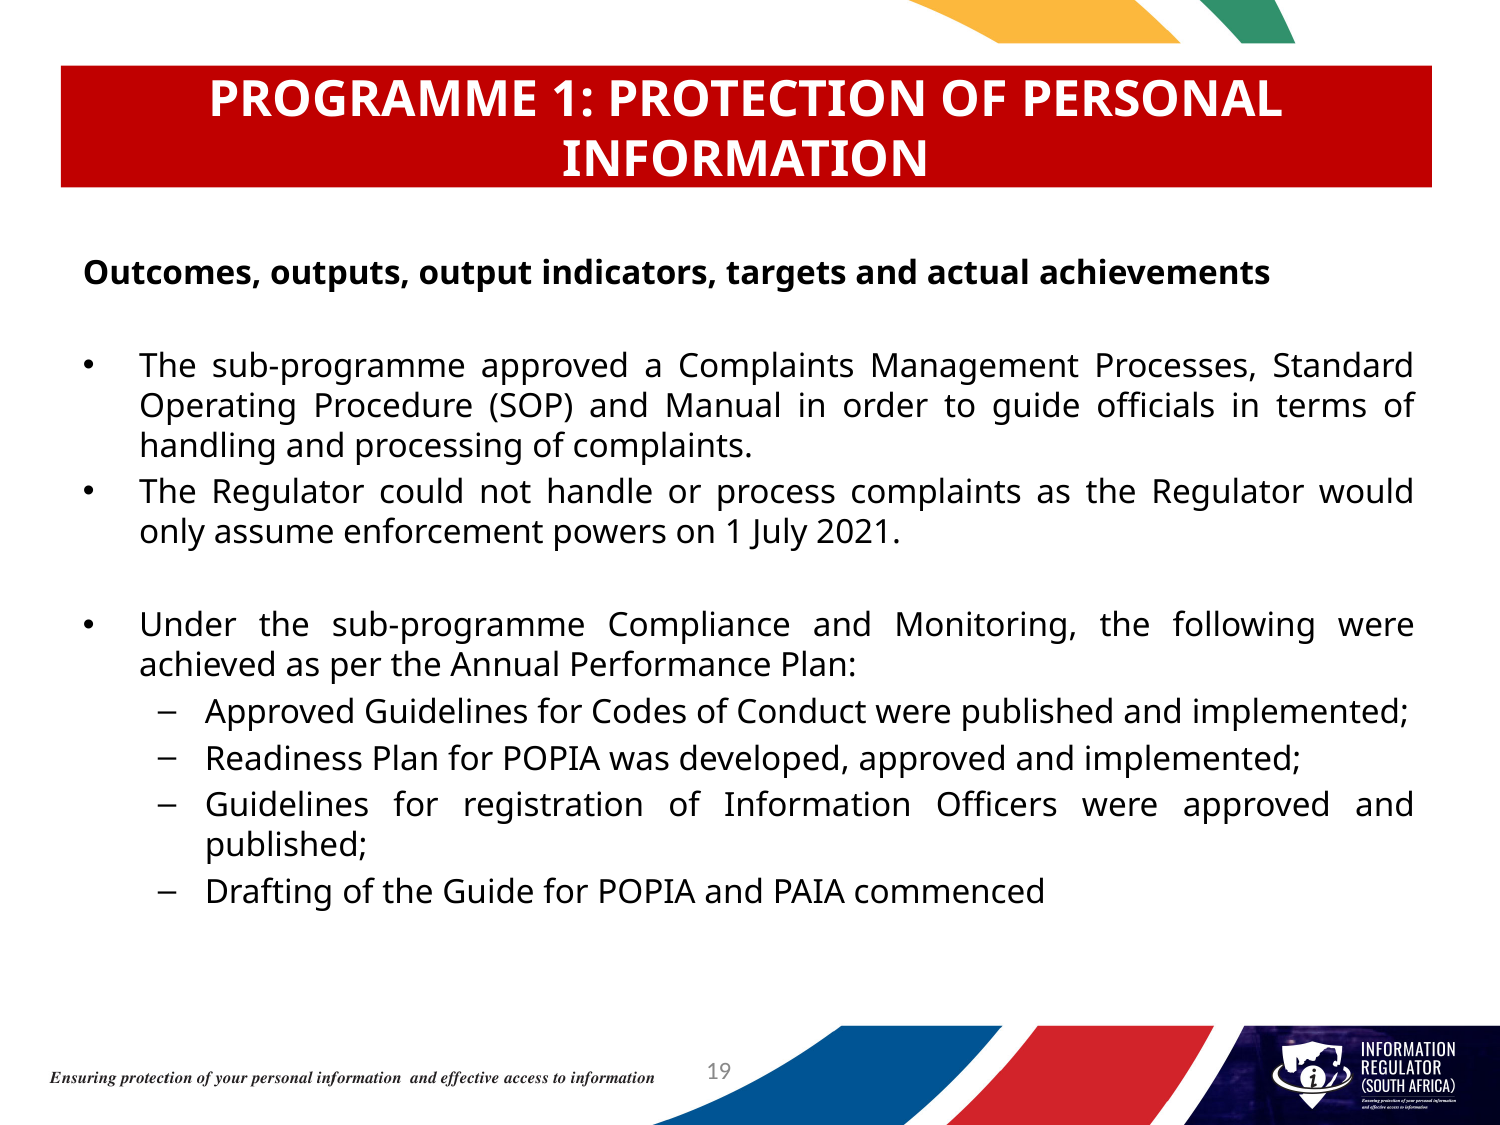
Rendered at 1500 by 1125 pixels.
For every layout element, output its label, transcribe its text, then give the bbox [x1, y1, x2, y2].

title PROGRAMME 1: PROTECTION OF PERSONAL INFORMATION [60, 65, 1432, 188]
picture [0, 0, 1500, 1125]
list Outcomes, outputs, output indicators, targets and actual achievements The sub-programme approved a Complaints Management Processes, Standard Operating Procedure (SOP) and Manual in order to guide officials in terms of handling and processing of complaints. The Regulator could not handle or process complaints as the Regulator would only assume enforcement powers on 1 July 2021. Under the sub-programme Compliance and Monitoring, the following were achieved as per the Annual Performance Plan: Approved Guidelines for Codes of Conduct were published and implemented; Readiness Plan for POPIA was developed, approved and implemented; Guidelines for registration of Information Officers were approved and published; Drafting of the Guide for POPIA and PAIA commenced [67, 243, 1432, 1014]
slide_number 19 [396, 1039, 747, 1100]
